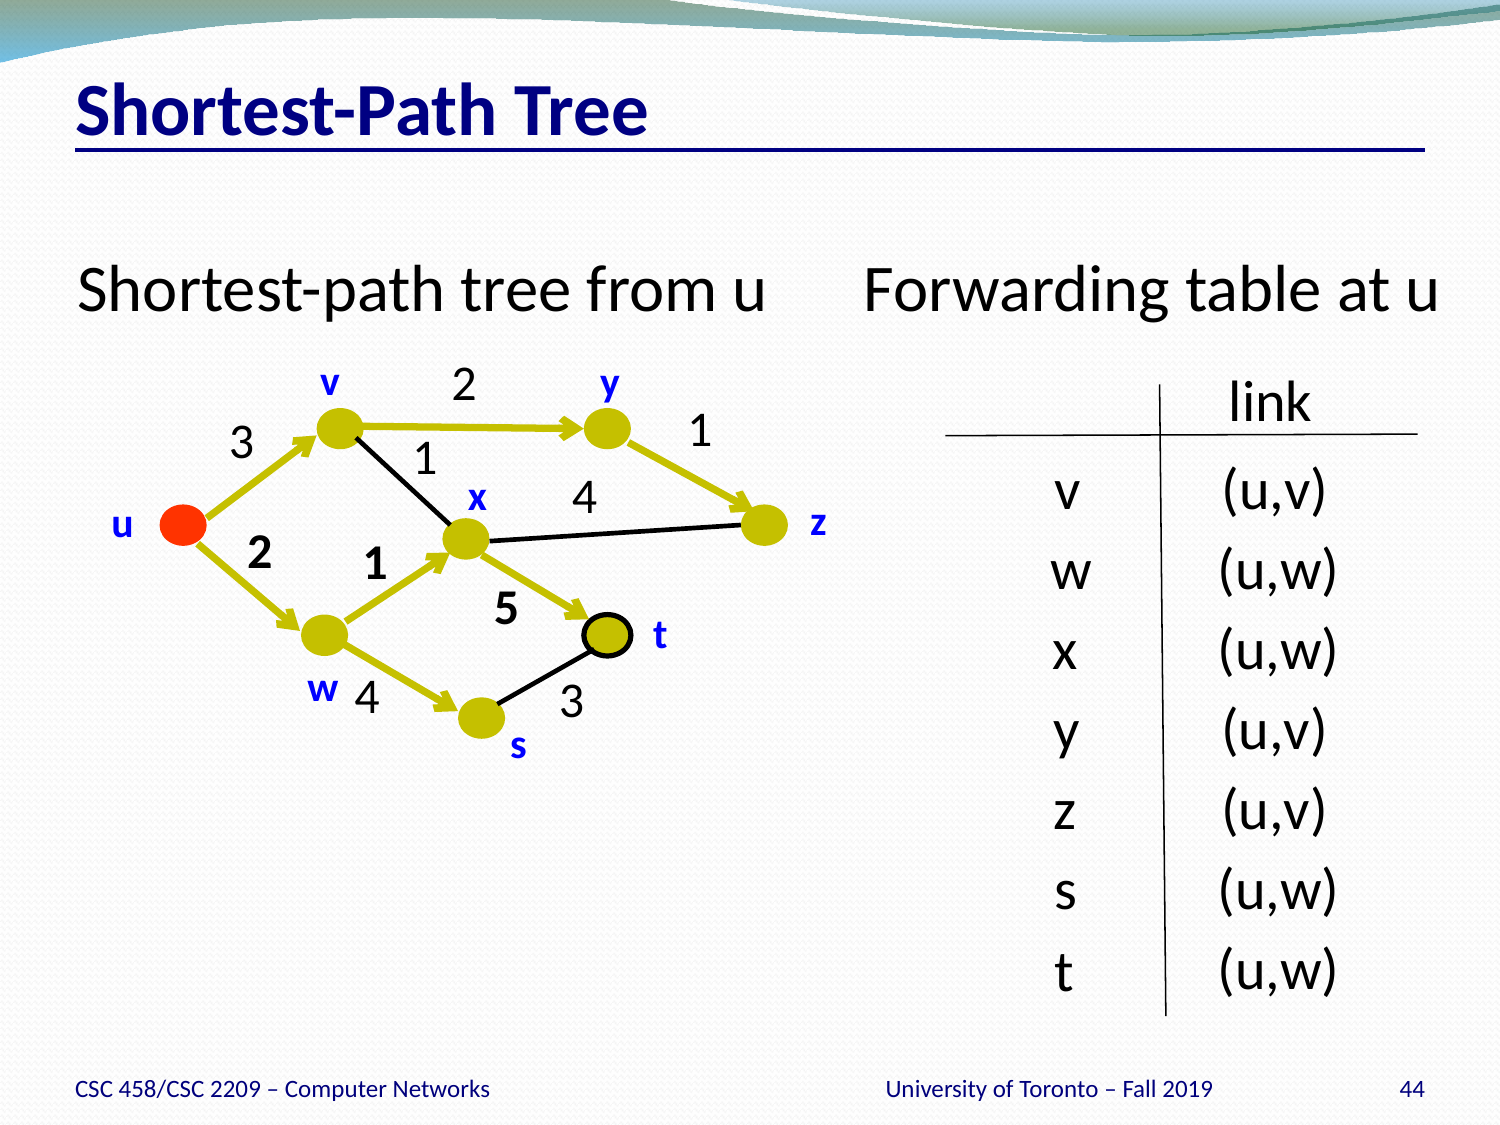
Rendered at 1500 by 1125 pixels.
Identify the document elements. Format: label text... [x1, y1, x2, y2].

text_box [1037, 763, 1344, 845]
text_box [1039, 923, 1356, 1011]
title Shortest-Path Tree [75, 50, 1425, 150]
slide_number CSC 458/CSC 2209 – Computer Networks [75, 1042, 800, 1103]
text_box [1038, 443, 1344, 522]
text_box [1036, 603, 1356, 690]
list Forwarding table at u [848, 237, 1500, 1025]
text_box link [1214, 355, 1328, 441]
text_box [96, 343, 842, 775]
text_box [1038, 683, 1344, 763]
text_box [1039, 843, 1356, 923]
slide_number 44 [1299, 1042, 1425, 1103]
list Shortest-path tree from u [62, 237, 806, 1025]
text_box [1035, 523, 1356, 604]
footer University of Toronto – Fall 2019 [812, 1042, 1288, 1103]
